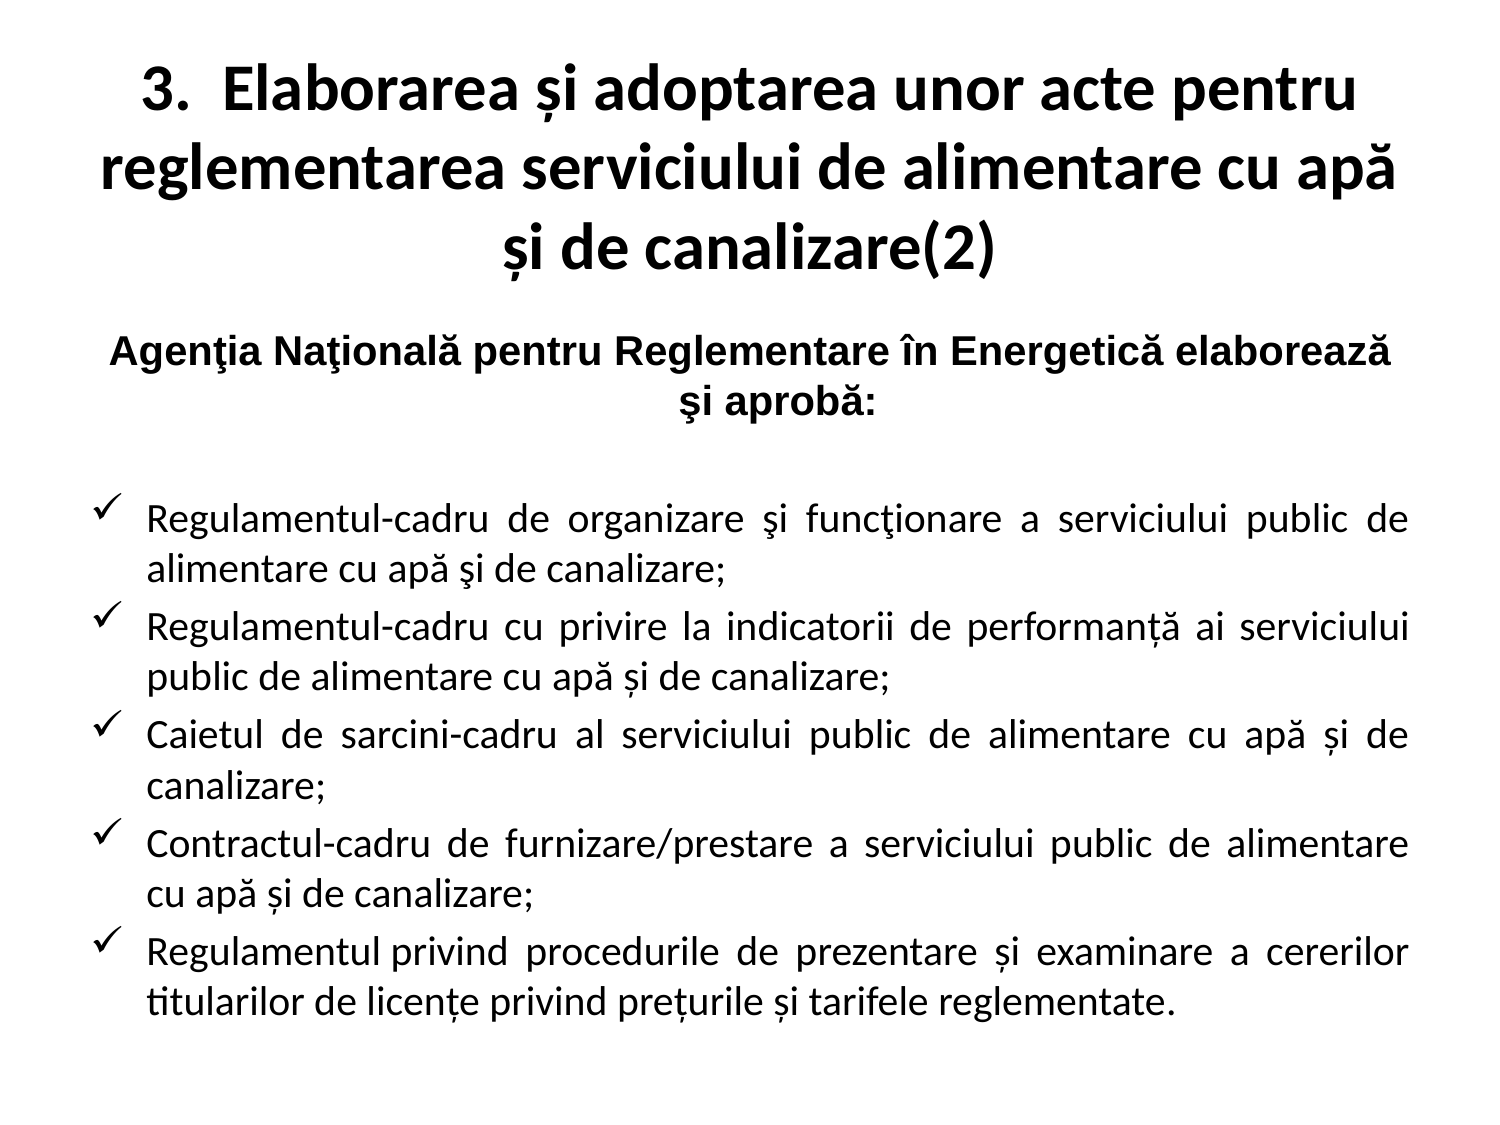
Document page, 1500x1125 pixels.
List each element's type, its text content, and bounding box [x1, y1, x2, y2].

list Agenţia Naţională pentru Reglementare în Energetică elaborează şi aprobă: Regulamentul-cadru de organizare şi funcţionare a serviciului public de alimentare cu apă şi de canalizare; Regulamentul-cadru cu privire la indicatorii de performanță ai serviciului public de alimentare cu apă și de canalizare; Caietul de sarcini-cadru al serviciului public de alimentare cu apă și de canalizare; Contractul-cadru de furnizare/prestare a serviciului public de alimentare cu apă și de canalizare; Regulamentul privind procedurile de prezentare și examinare a cererilor titularilor de licențe privind prețurile și tarifele reglementate. [75, 316, 1425, 1090]
title 3. Elaborarea și adoptarea unor acte pentru reglementarea serviciului de alimentare cu apă și de canalizare(2) [75, 45, 1425, 282]
